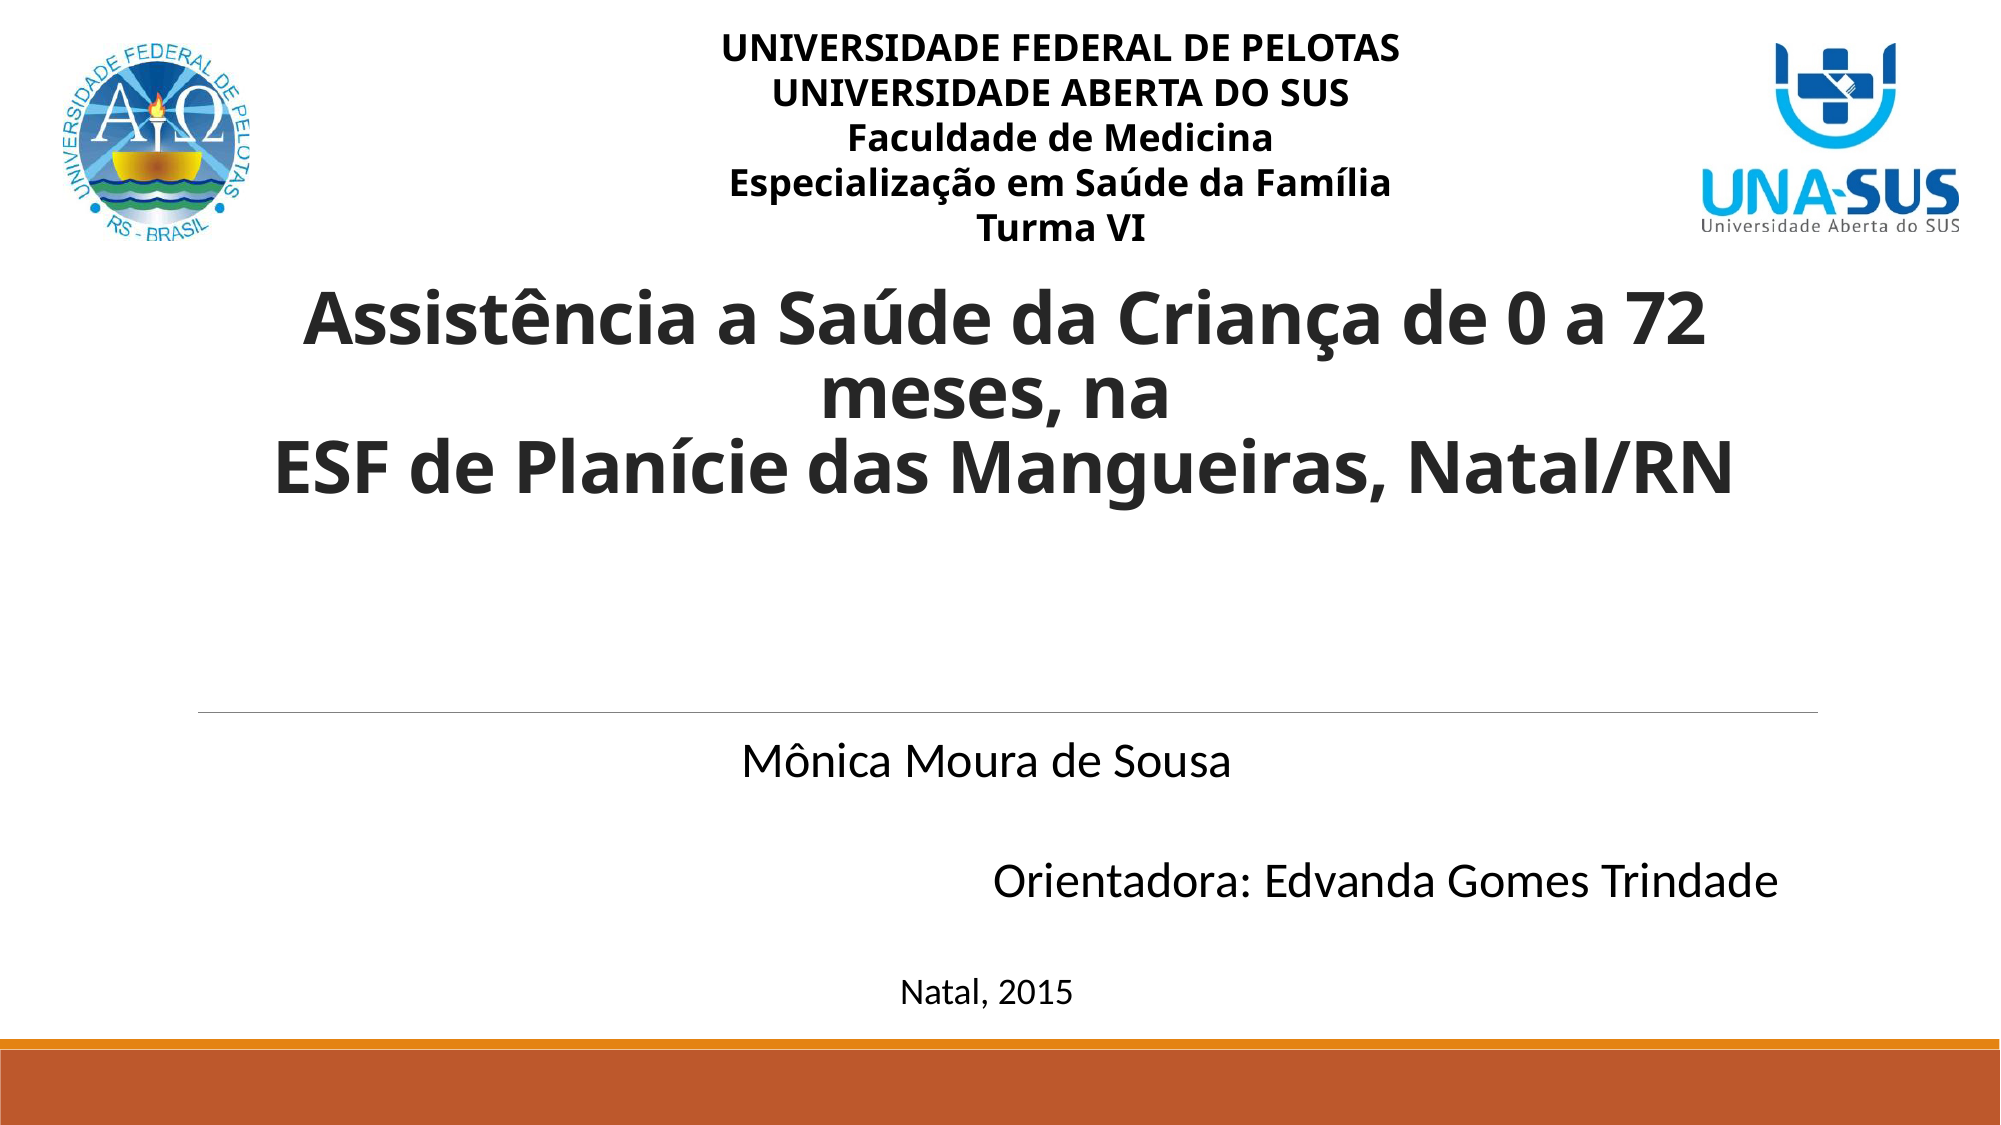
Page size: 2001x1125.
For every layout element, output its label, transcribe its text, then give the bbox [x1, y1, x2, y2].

picture [62, 43, 250, 242]
text_box Mônica Moura de Sousa Orientadora: Edvanda Gomes Trindade Natal, 2015 [179, 719, 1794, 1020]
text_box UNIVERSIDADE FEDERAL DE PELOTAS UNIVERSIDADE ABERTA DO SUS Faculdade de Medicina Especialização em Saúde da Família Turma VI [327, 16, 1795, 302]
picture [1702, 43, 1959, 232]
title Assistência a Saúde da Criança de 0 a 72 meses, na ESF de Planície das Mangueiras, Natal/RN [180, 124, 1830, 710]
